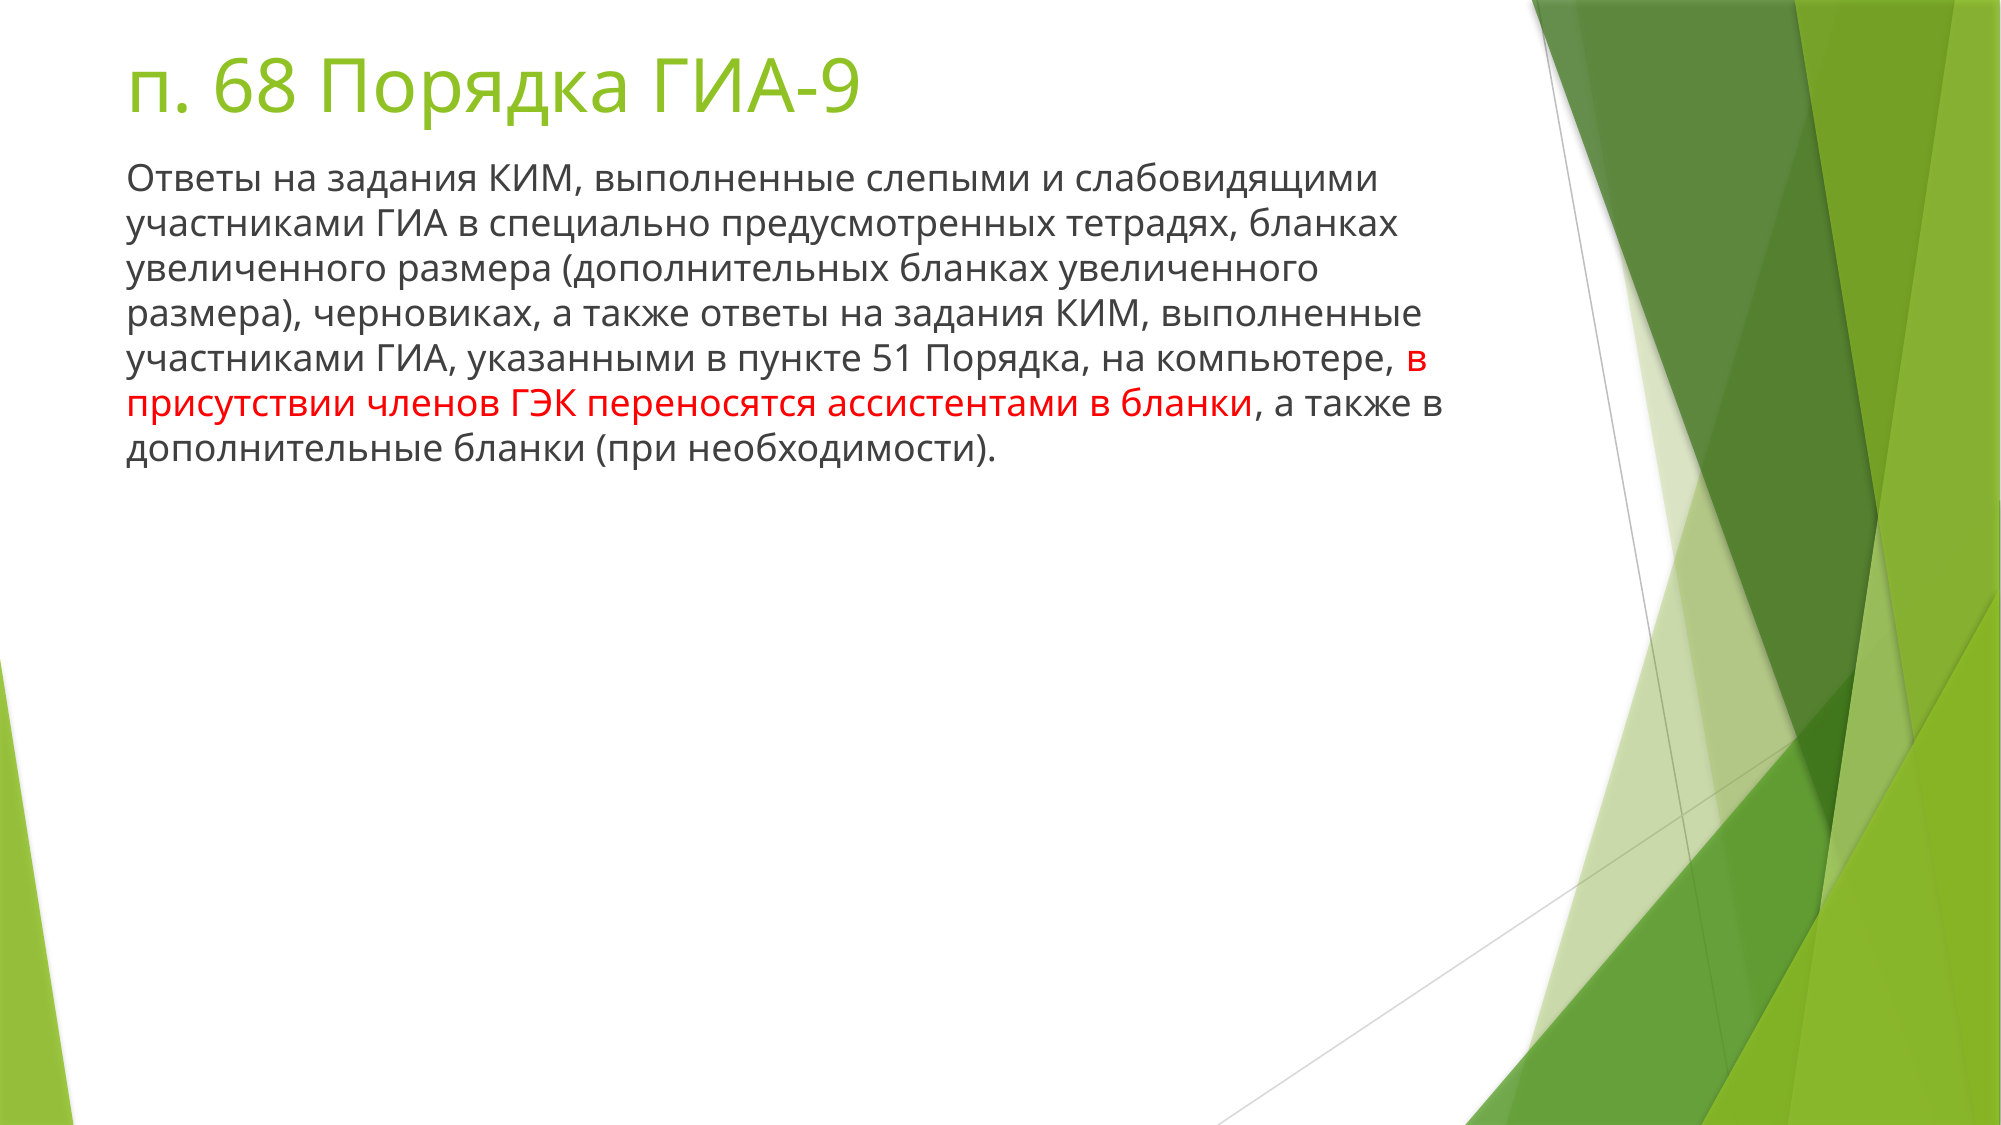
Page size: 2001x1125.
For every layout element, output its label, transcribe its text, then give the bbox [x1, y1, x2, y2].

list Ответы на задания КИМ, выполненные слепыми и слабовидящими участниками ГИА в специально предусмотренных тетрадях, бланках увеличенного размера (дополнительных бланках увеличенного размера), черновиках, а также ответы на задания КИМ, выполненные участниками ГИА, указанными в пункте 51 Порядка, на компьютере, в присутствии членов ГЭК переносятся ассистентами в бланки, а также в дополнительные бланки (при необходимости). [111, 147, 1522, 519]
title п. 68 Порядка ГИА-9 [111, 29, 1522, 147]
